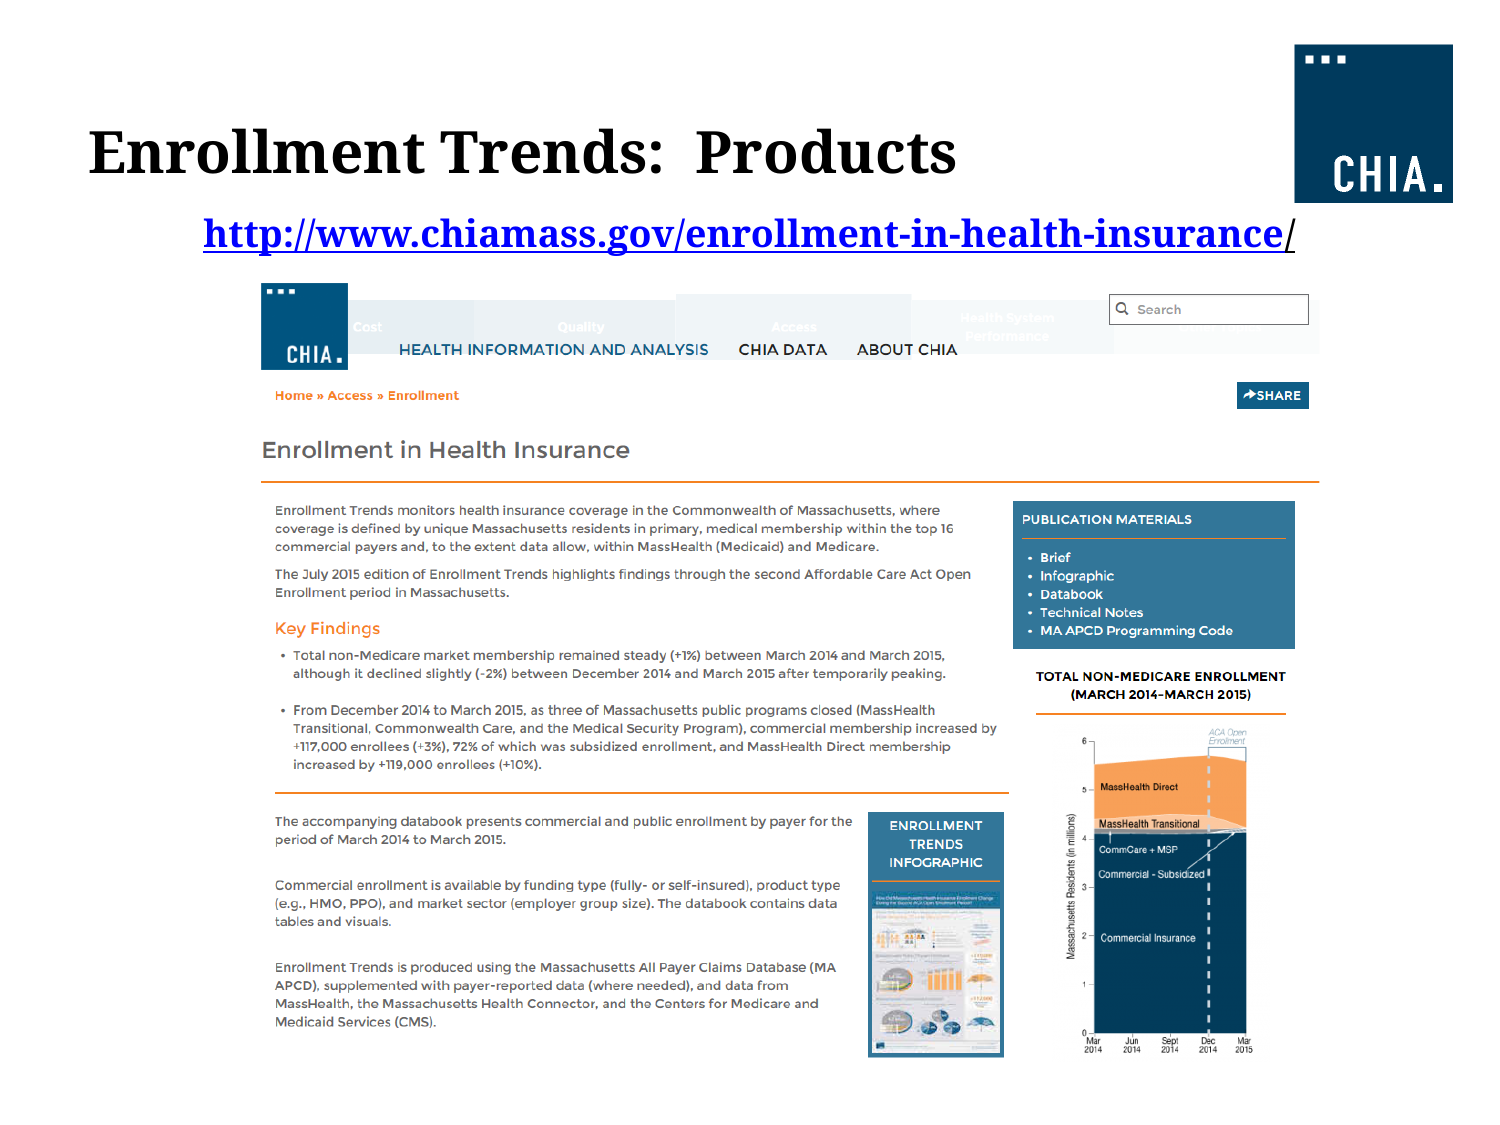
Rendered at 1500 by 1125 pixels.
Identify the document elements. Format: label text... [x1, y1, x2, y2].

picture [239, 282, 1320, 1084]
picture [1260, 17, 1486, 243]
list http://www.chiamass.gov/enrollment-in-health-insurance/ [73, 202, 1435, 1062]
title Enrollment Trends: Products [73, 97, 1393, 202]
